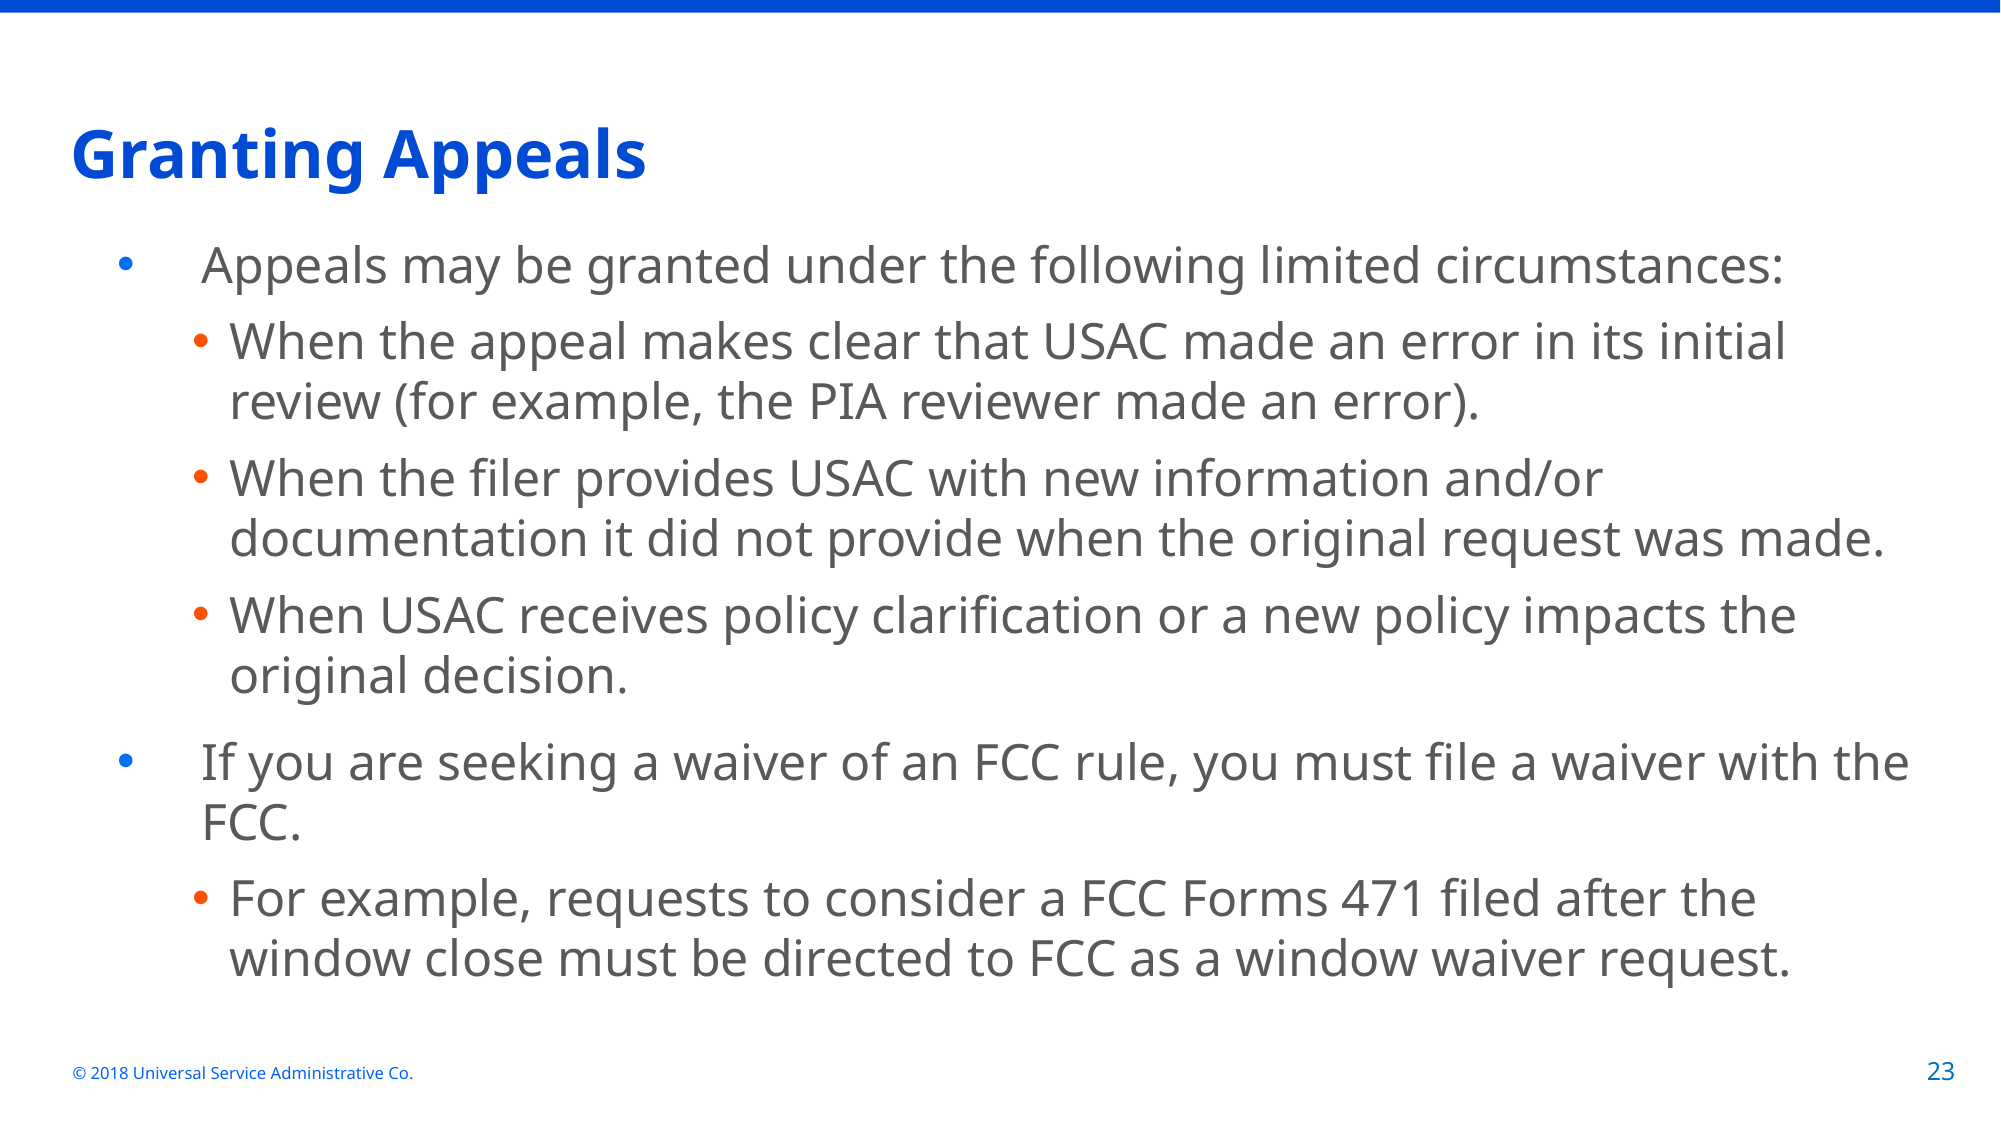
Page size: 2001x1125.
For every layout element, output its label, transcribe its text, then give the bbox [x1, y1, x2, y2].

title Granting Appeals [55, 113, 1863, 226]
footer © 2018 Universal Service Administrative Co. [55, 1042, 1338, 1103]
slide_number 23 [1520, 1042, 1971, 1103]
list Appeals may be granted under the following limited circumstances: When the appeal makes clear that USAC made an error in its initial review (for example, the PIA reviewer made an error). When the filer provides USAC with new information and/or documentation it did not provide when the original request was made. When USAC receives policy clarification or a new policy impacts the original decision. If you are seeking a waiver of an FCC rule, you must file a waiver with the FCC. For example, requests to consider a FCC Forms 471 filed after the window close must be directed to FCC as a window waiver request. [101, 225, 1946, 908]
